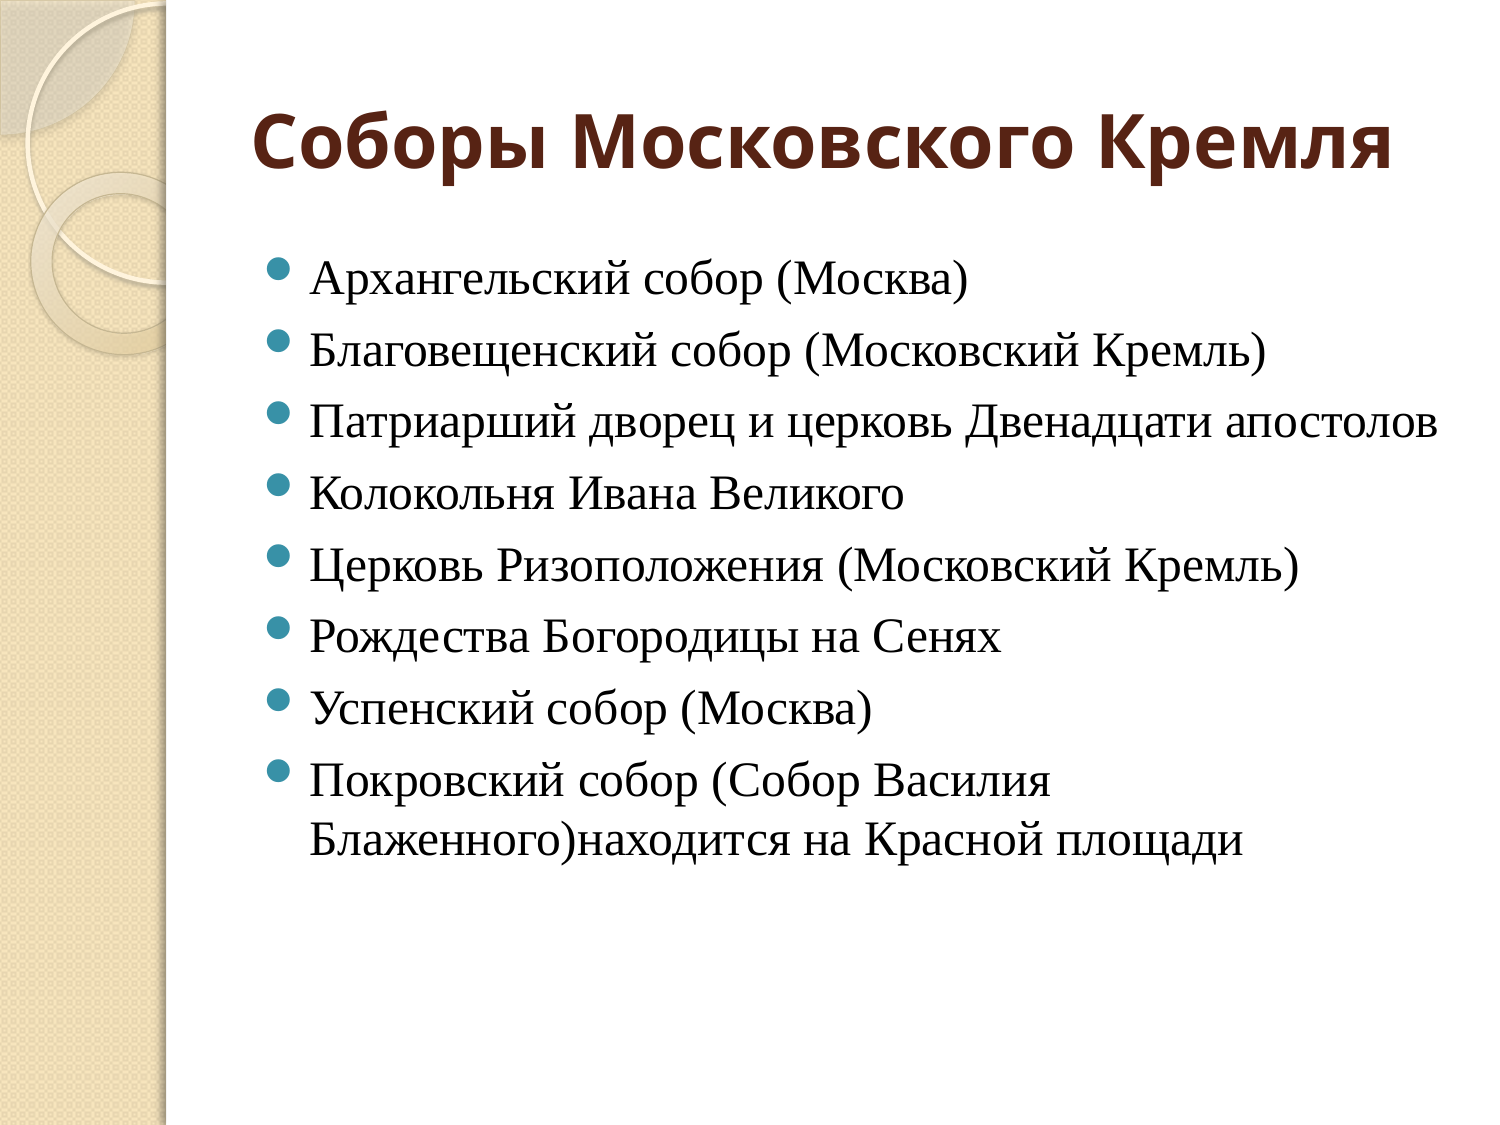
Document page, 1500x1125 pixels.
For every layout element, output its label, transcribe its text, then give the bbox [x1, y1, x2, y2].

title Соборы Московского Кремля [235, 45, 1466, 233]
list Архангельский собор (Москва) Благовещенский собор (Московский Кремль) Патриарший дворец и церковь Двенадцати апостолов Колокольня Ивана Великого Церковь Ризоположения (Московский Кремль) Рождества Богородицы на Сенях Успенский собор (Москва) Покровский собор (Собор Василия Блаженного)находится на Красной площади [235, 237, 1466, 1025]
